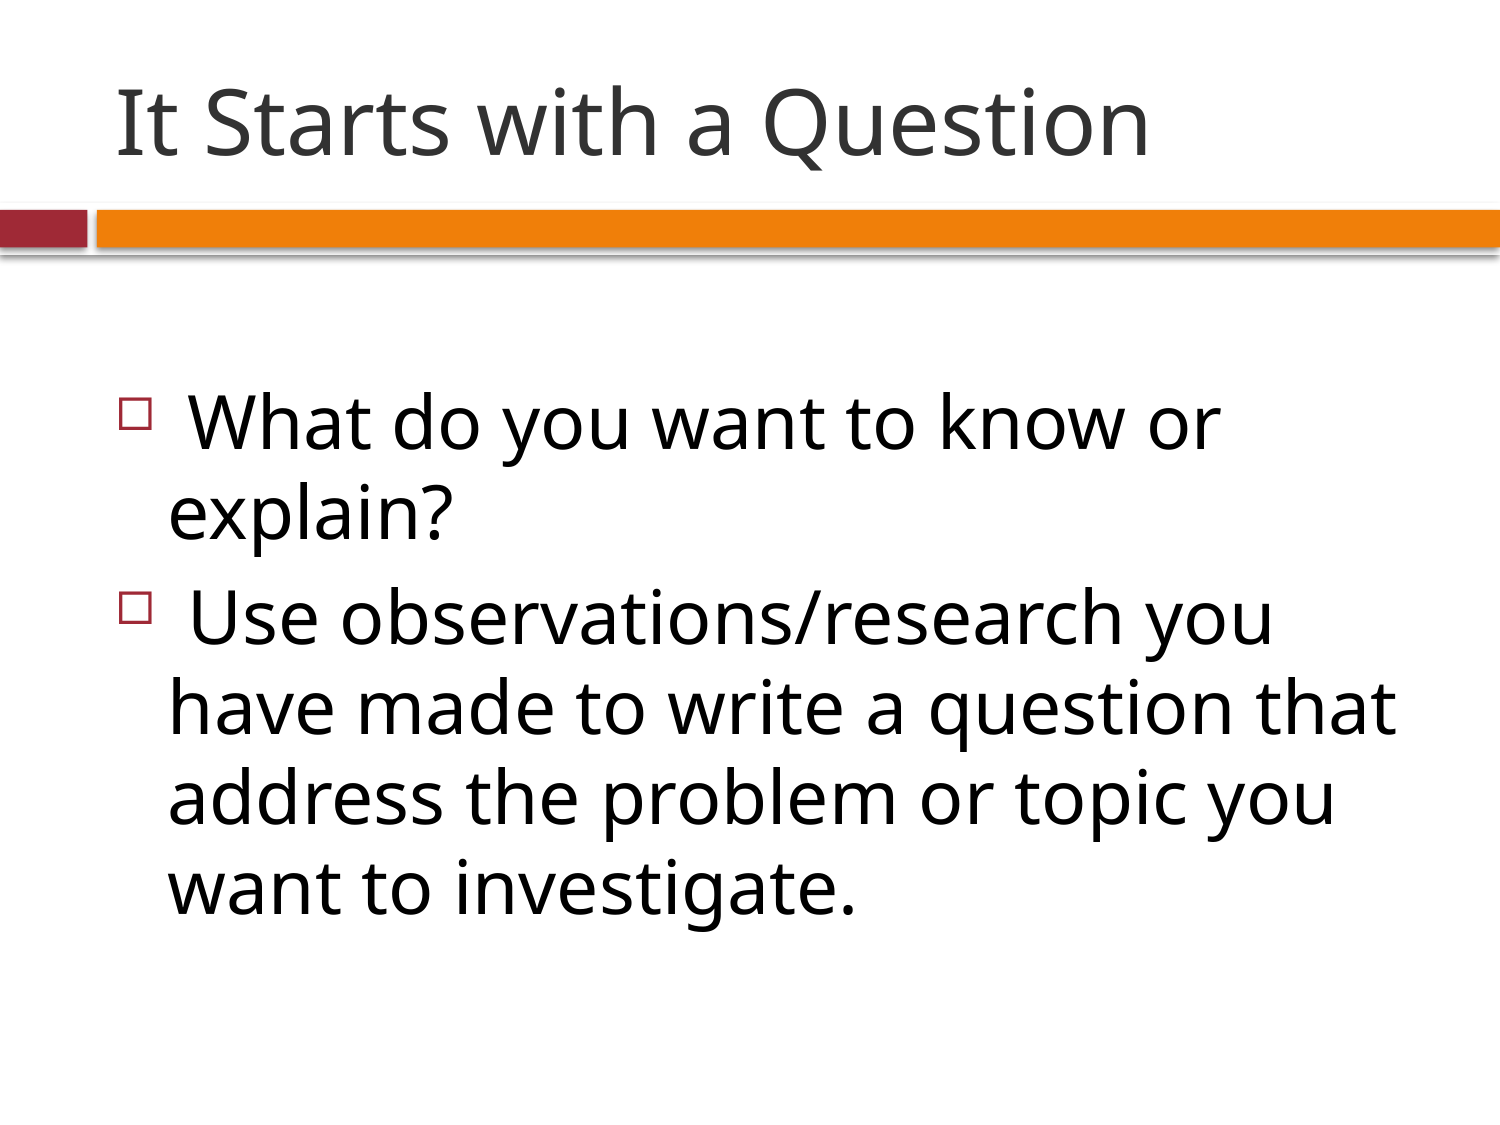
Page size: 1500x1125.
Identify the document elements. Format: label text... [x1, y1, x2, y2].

title It Starts with a Question [100, 37, 1439, 201]
list What do you want to know or explain? Use observations/research you have made to write a question that address the problem or topic you want to investigate. [100, 262, 1439, 1001]
